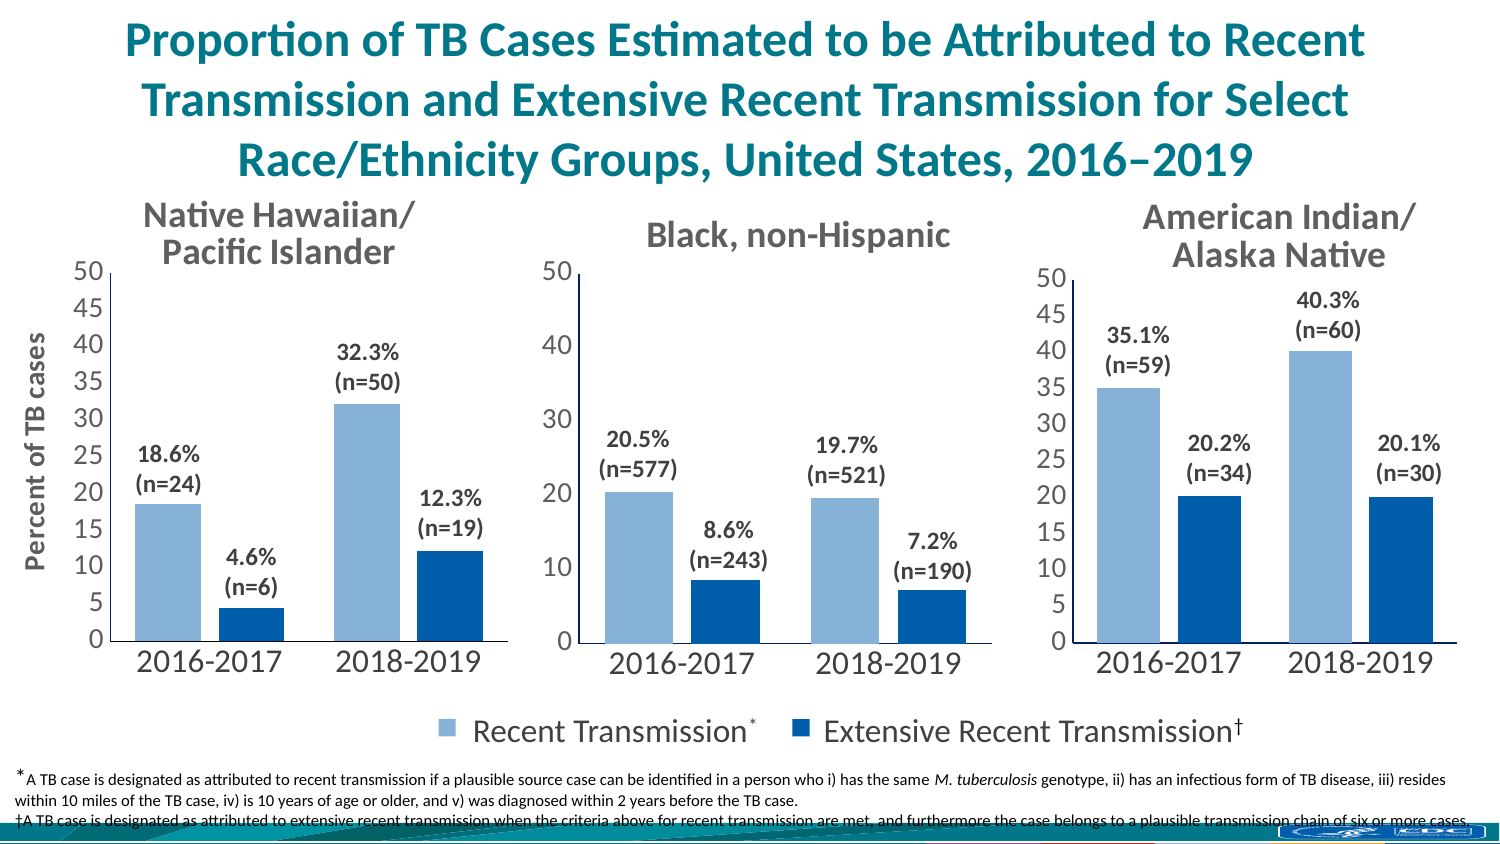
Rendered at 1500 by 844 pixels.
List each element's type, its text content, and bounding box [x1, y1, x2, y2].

title Proportion of TB Cases Estimated to be Attributed to Recent Transmission and Extensive Recent Transmission for Select Race/Ethnicity Groups, United States, 2016–2019 [28, 23, 1463, 177]
text_box *A TB case is designated as attributed to recent transmission if a plausible source case can be identified in a person who i) has the same M. tuberculosis genotype, ii) has an infectious form of TB disease, iii) resides within 10 miles of the TB case, iv) is 10 years of age or older, and v) was diagnosed within 2 years before the TB case. †A TB case is designated as attributed to extensive recent transmission when the criteria above for recent transmission are met, and furthermore the case belongs to a plausible transmission chain of six or more cases. [0, 767, 1500, 837]
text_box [0, 180, 1500, 757]
